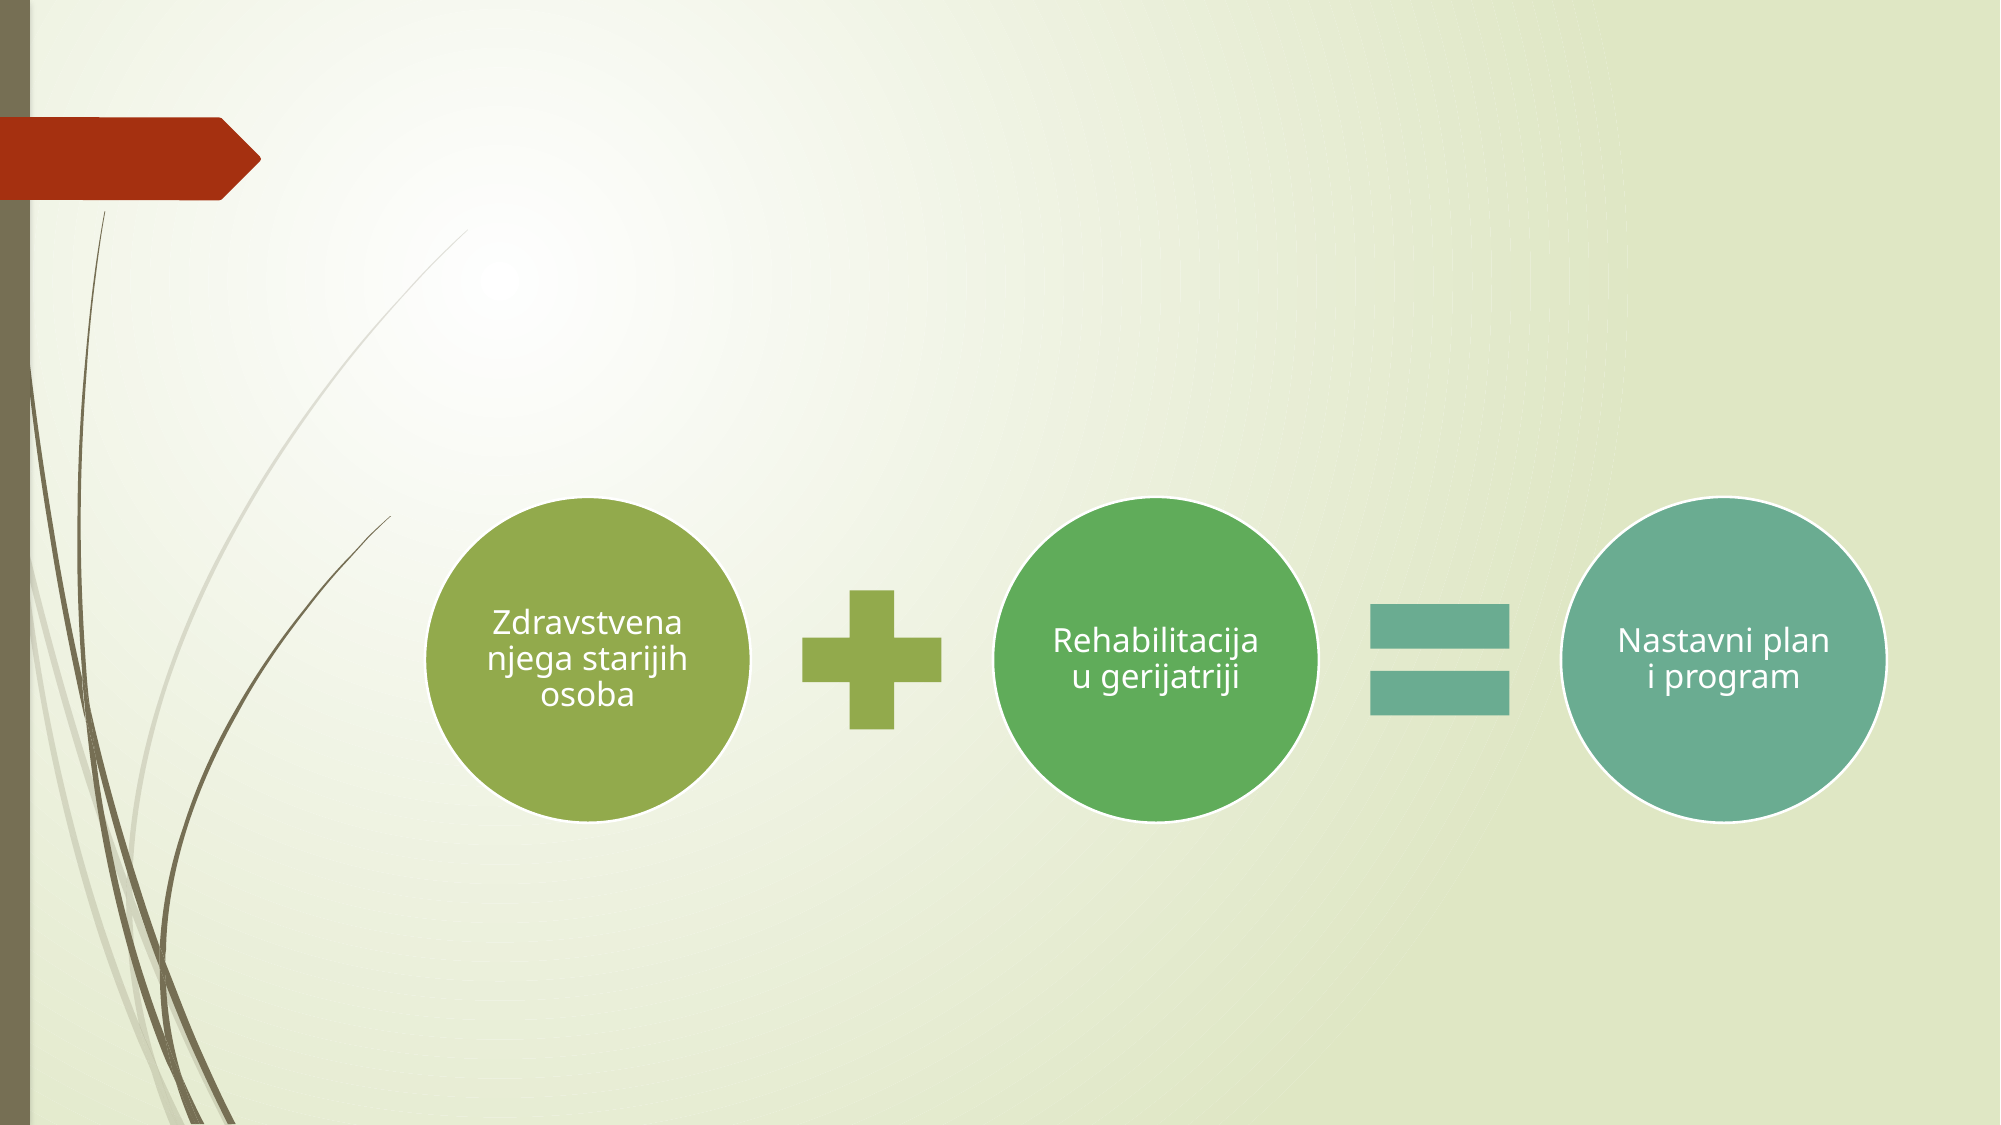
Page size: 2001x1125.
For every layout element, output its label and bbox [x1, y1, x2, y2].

list [424, 349, 1888, 971]
